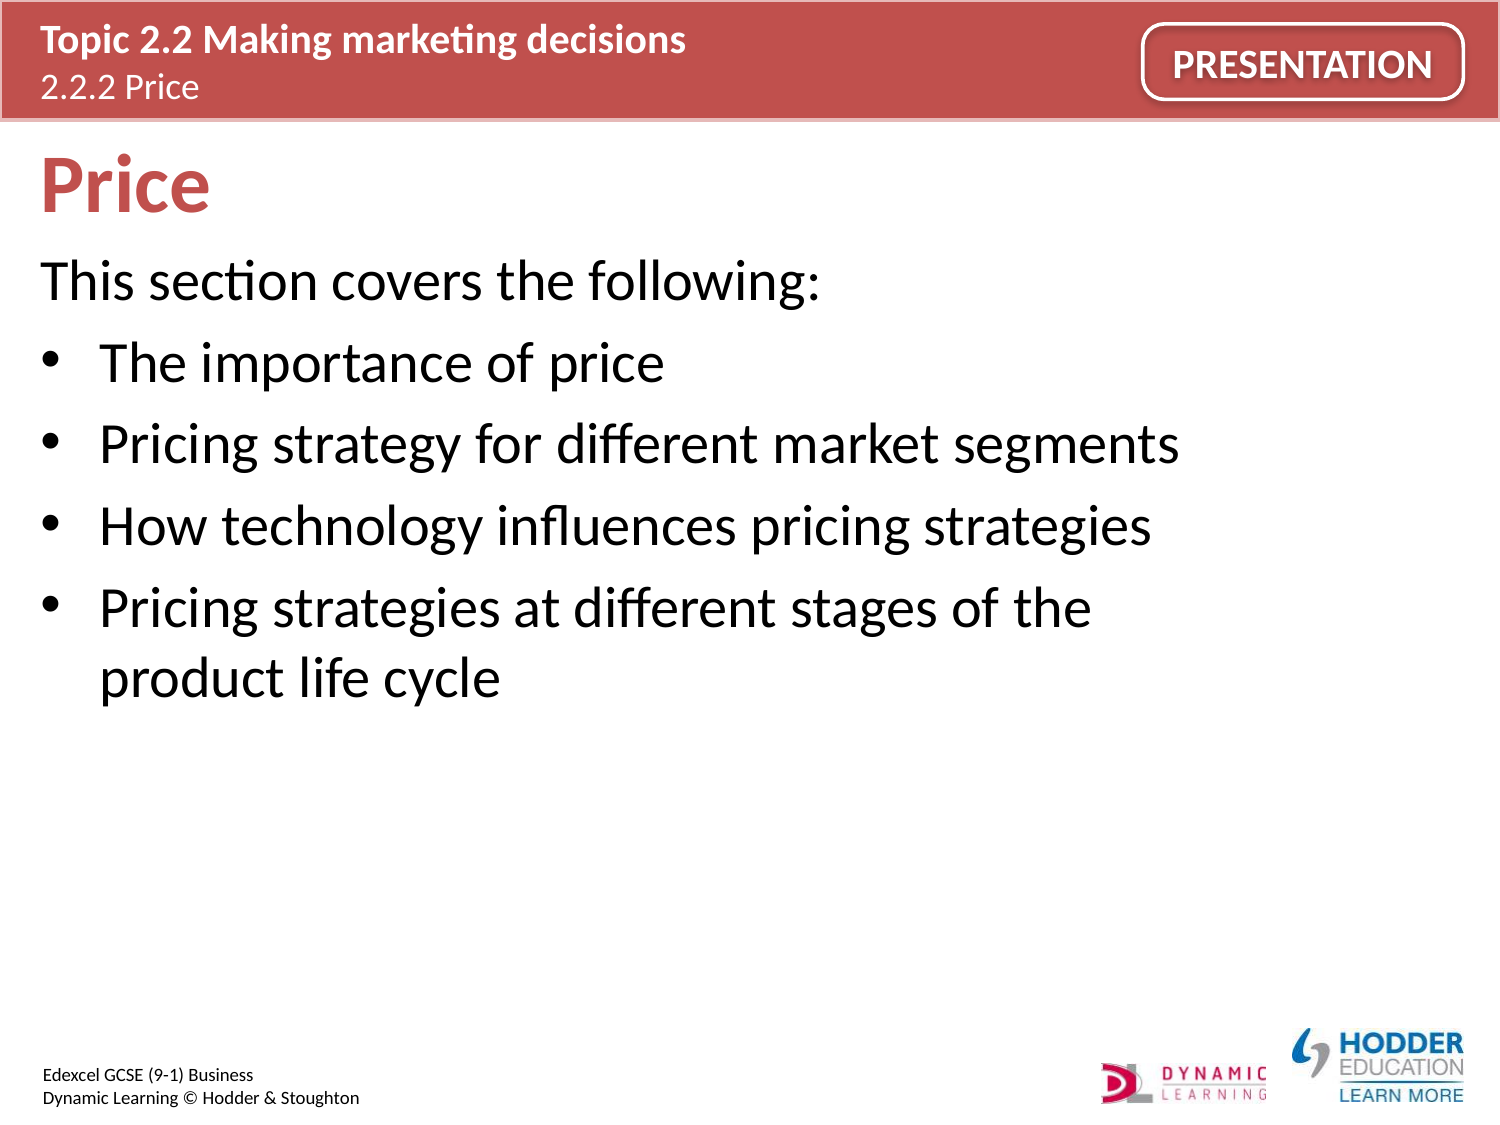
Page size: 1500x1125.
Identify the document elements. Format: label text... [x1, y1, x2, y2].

title Price [25, 121, 1464, 234]
picture [1101, 1063, 1266, 1104]
picture [1292, 1028, 1464, 1102]
list This section covers the following: The importance of price Pricing strategy for different market segments How technology influences pricing strategies Pricing strategies at different stages of the product life cycle [25, 234, 1257, 1005]
